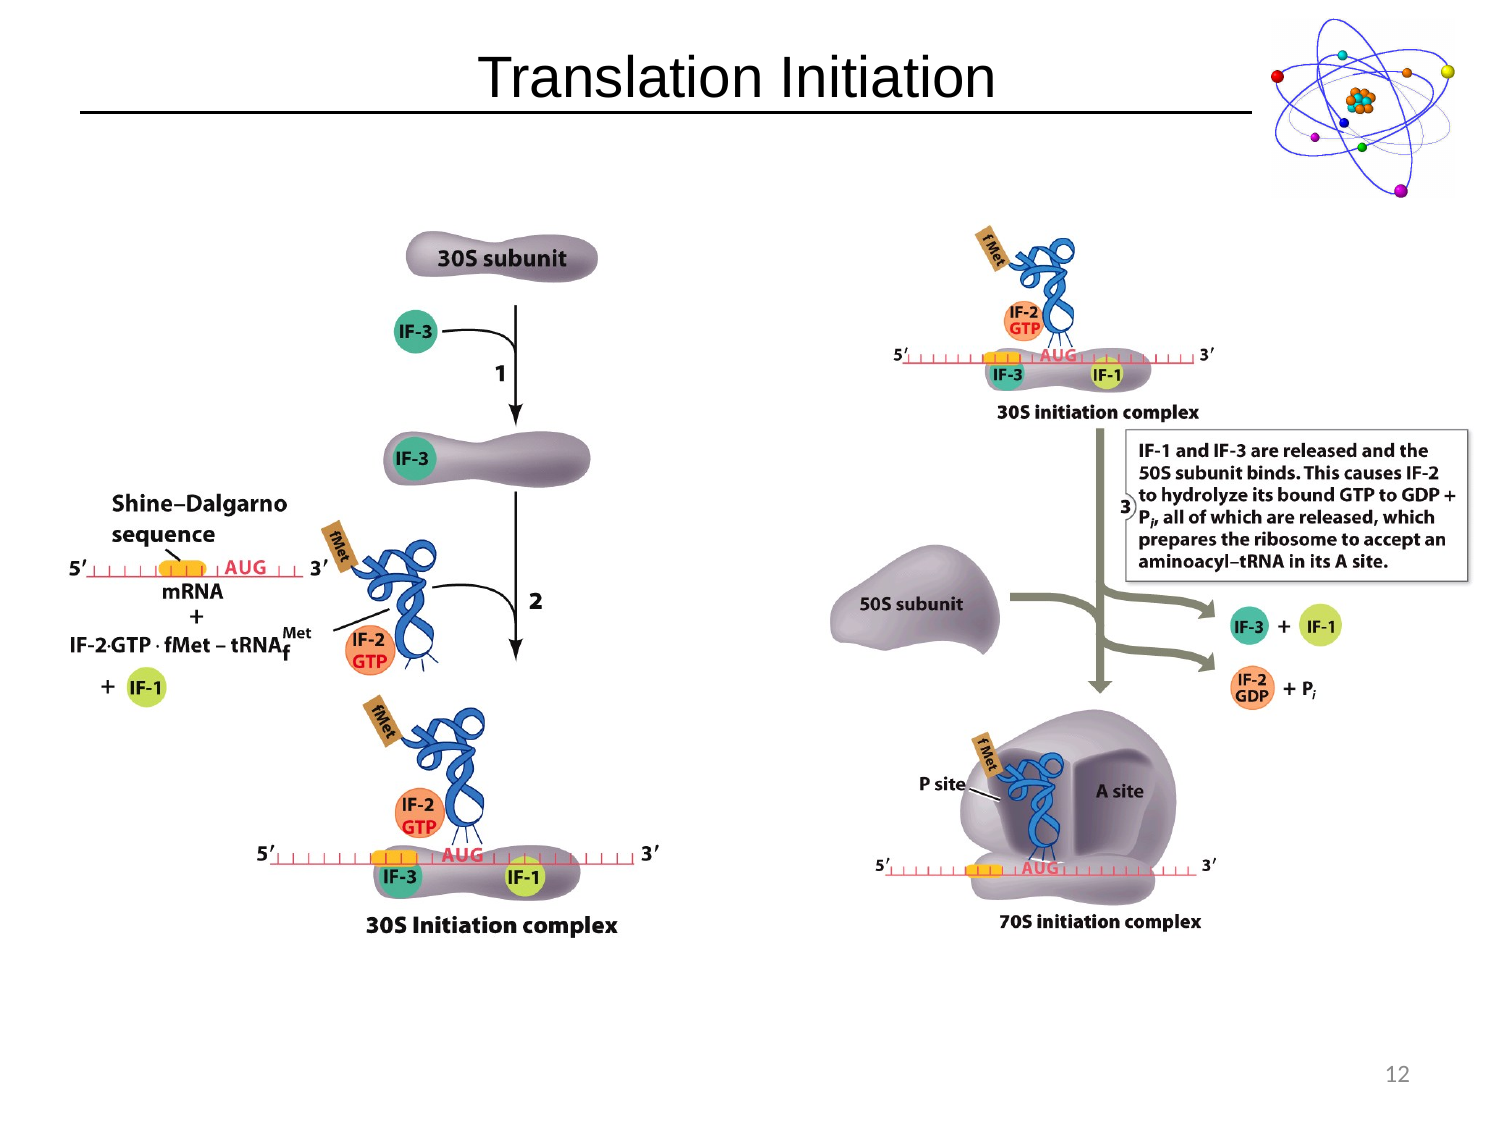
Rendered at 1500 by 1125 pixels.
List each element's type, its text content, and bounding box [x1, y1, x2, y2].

slide_number 12 [1074, 1042, 1425, 1103]
picture [824, 217, 1476, 941]
picture [1271, 18, 1455, 198]
text_box Translation Initiation [10, 40, 1266, 109]
text_box Forms of DNA Helices [43, 109, 1266, 114]
text_box Translation Initiation [1458, 40, 1465, 109]
picture [58, 224, 667, 951]
